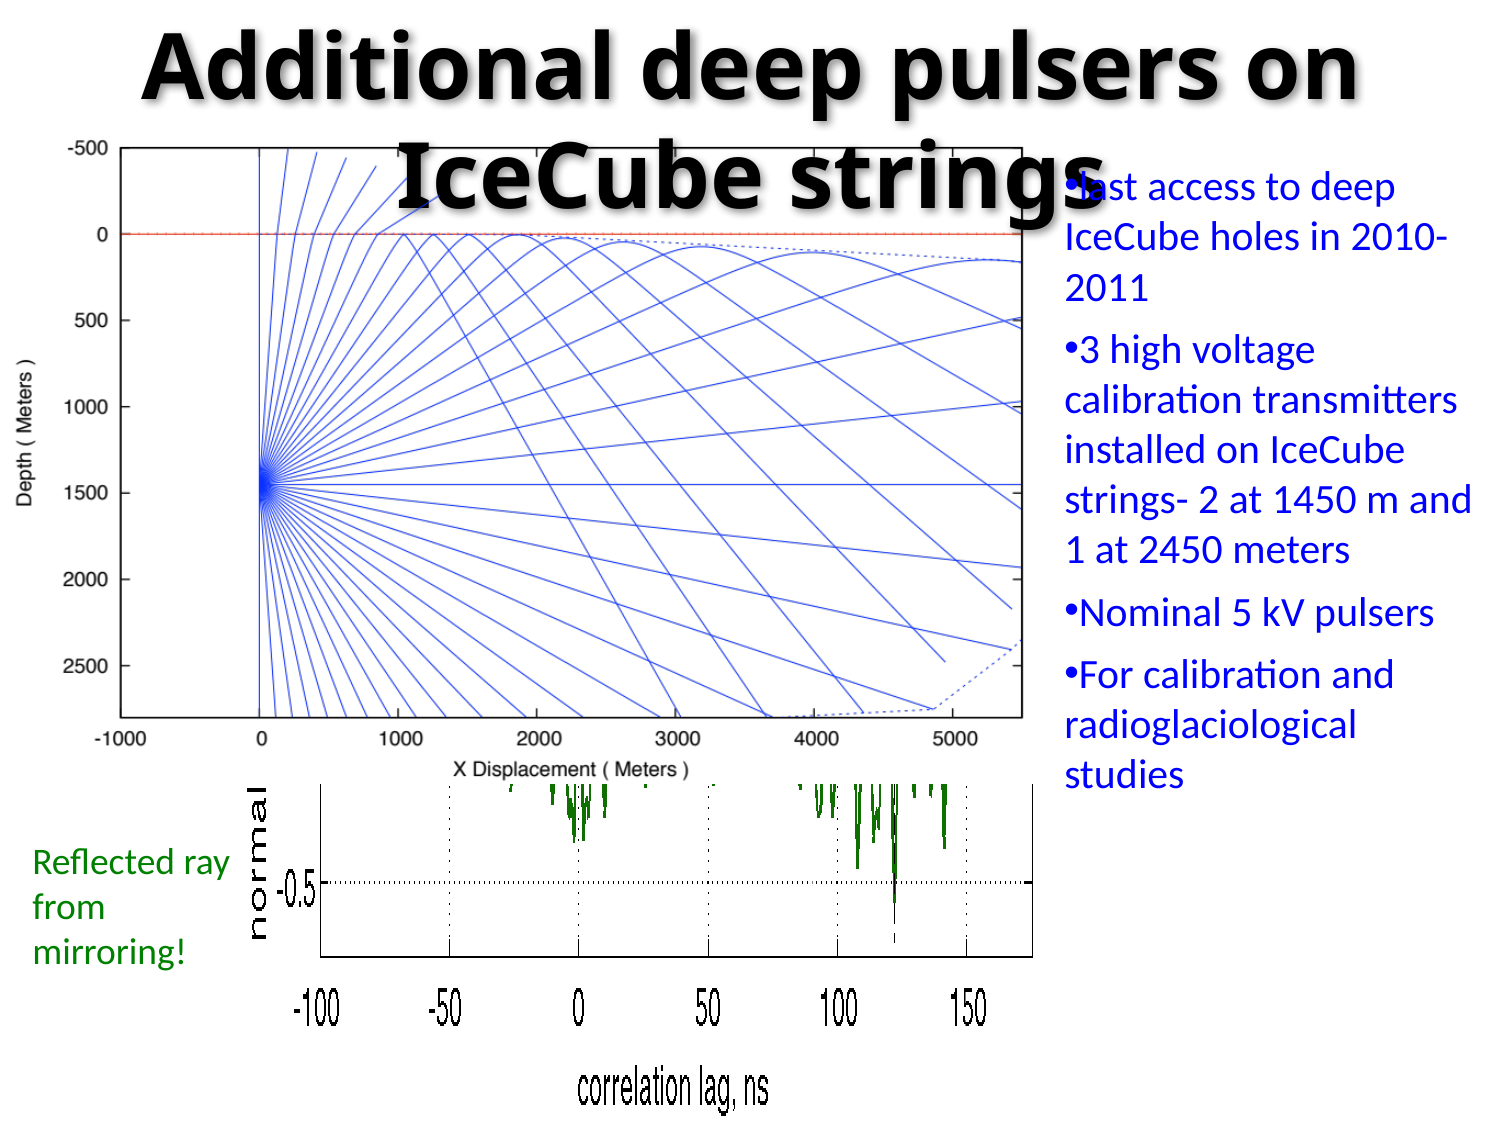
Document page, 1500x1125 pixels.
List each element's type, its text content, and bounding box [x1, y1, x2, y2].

text_box Reflected ray from mirroring! [17, 870, 194, 980]
text_box last access to deep IceCube holes in 2010-2011 3 high voltage calibration transmitters installed on IceCube strings- 2 at 1450 m and 1 at 2450 meters Nominal 5 kV pulsers For calibration and radioglaciological studies [1090, 151, 1500, 805]
picture [0, 125, 1119, 1125]
text_box Additional deep pulsers on IceCube strings [82, 0, 1422, 151]
